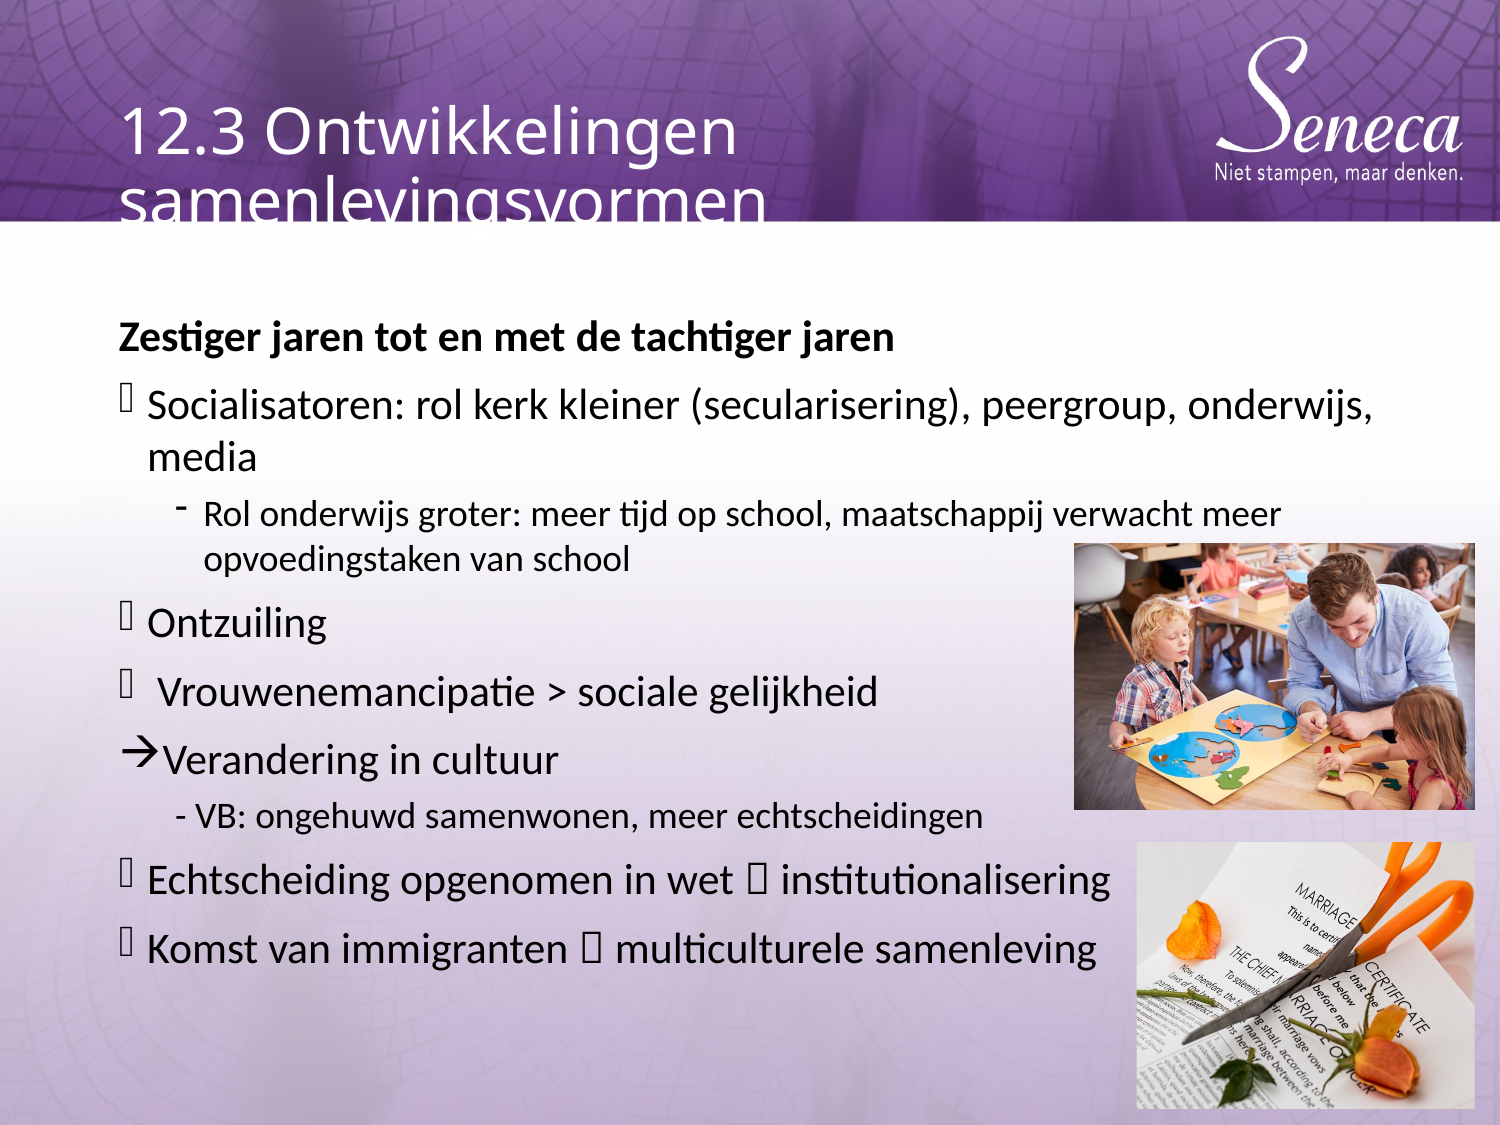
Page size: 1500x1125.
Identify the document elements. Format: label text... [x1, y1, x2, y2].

title 12.3 Ontwikkelingen samenlevingsvormen [103, 60, 1398, 278]
picture [0, 0, 1500, 1125]
list Zestiger jaren tot en met de tachtiger jaren Socialisatoren: rol kerk kleiner (secularisering), peergroup, onderwijs, media Rol onderwijs groter: meer tijd op school, maatschappij verwacht meer opvoedingstaken van school Ontzuiling Vrouwenemancipatie > sociale gelijkheid Verandering in cultuur - VB: ongehuwd samenwonen, meer echtscheidingen Echtscheiding opgenomen in wet  institutionalisering Komst van immigranten  multiculturele samenleving [103, 299, 1398, 1097]
